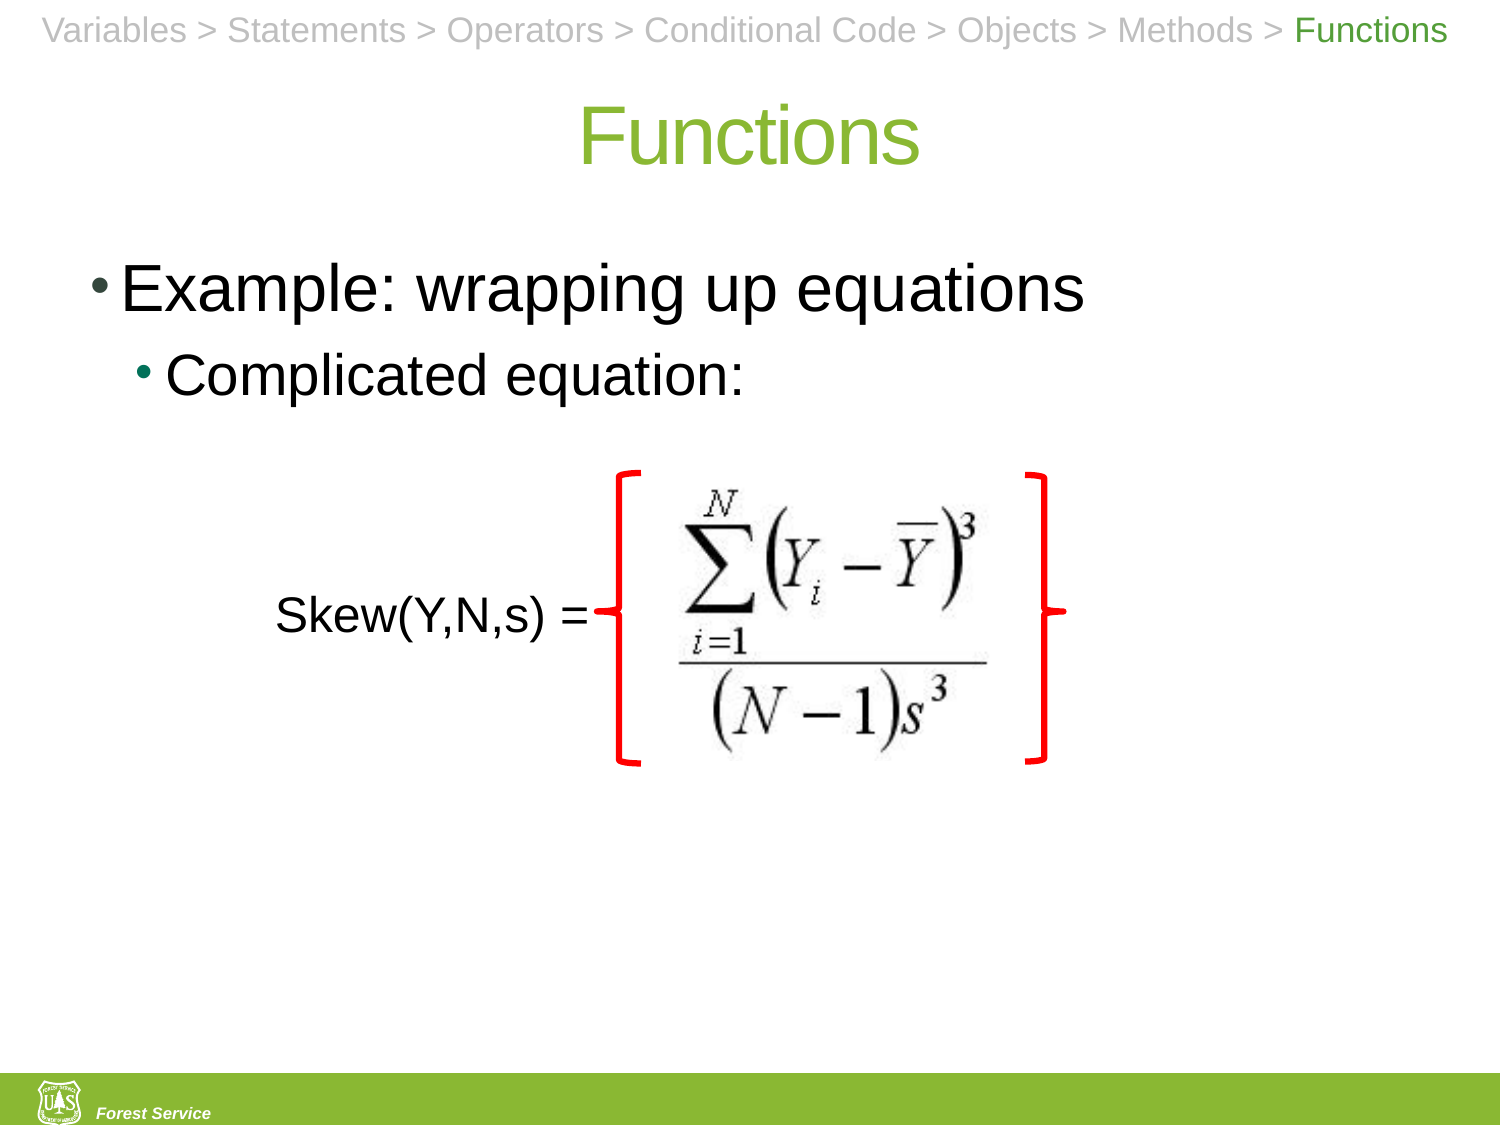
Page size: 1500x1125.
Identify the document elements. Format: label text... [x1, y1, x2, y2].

text_box [618, 472, 642, 765]
title Functions [75, 58, 1425, 213]
list Example: wrapping up equations Complicated equation: [75, 237, 1425, 1063]
text_box [1027, 474, 1065, 763]
text_box Variables > Statements > Operators > Conditional Code > Objects > Methods > Functions [0, 0, 1500, 58]
text_box Skew(Y,N,s) = [260, 574, 619, 650]
picture [665, 472, 1020, 761]
